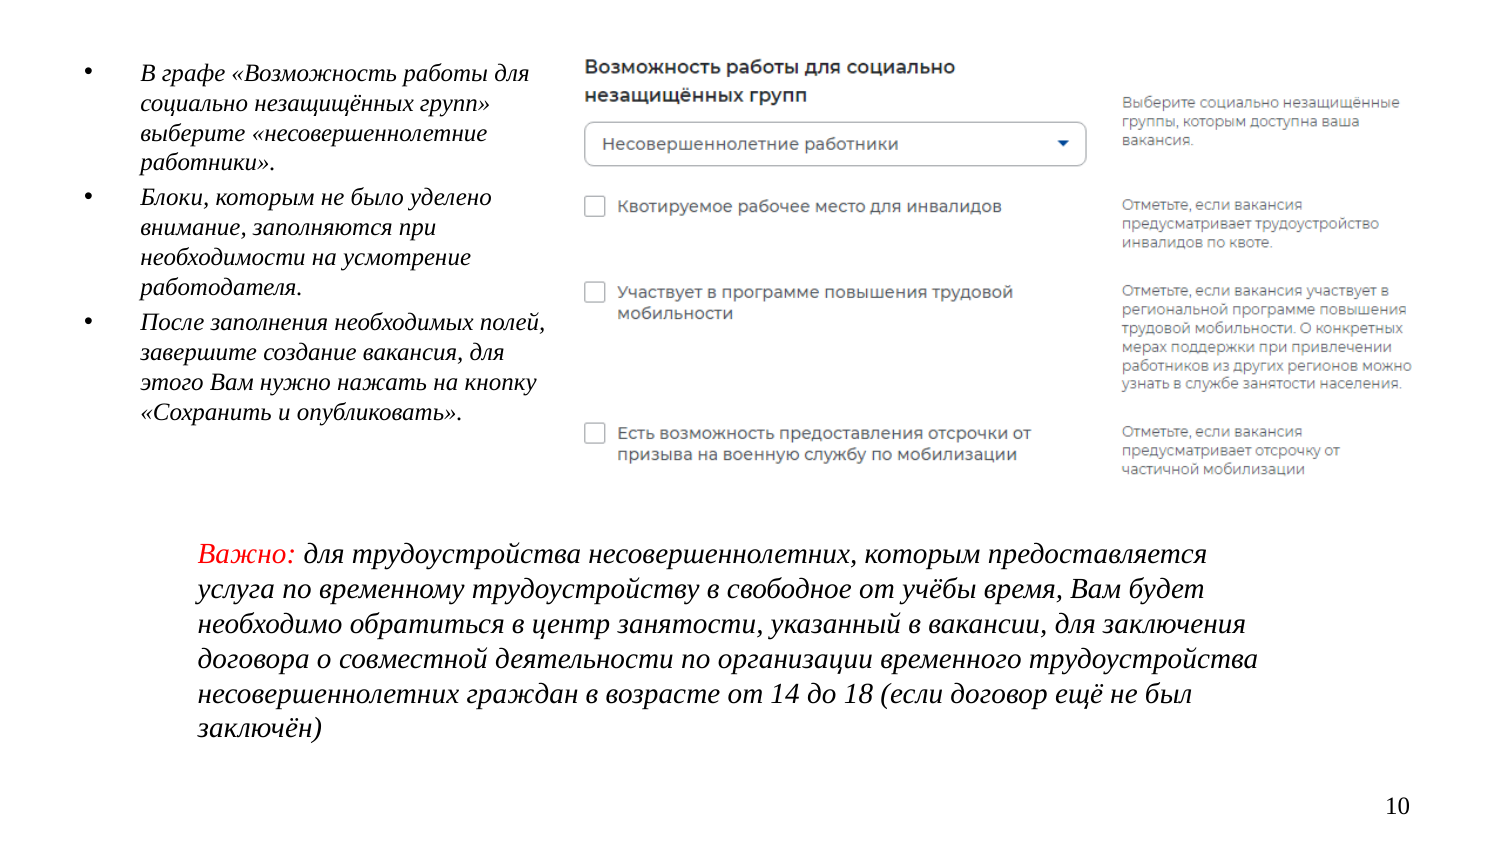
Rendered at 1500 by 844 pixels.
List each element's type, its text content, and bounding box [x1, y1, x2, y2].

picture [569, 43, 1433, 499]
slide_number 10 [1074, 782, 1425, 827]
text_box Важно: для трудоустройства несовершеннолетних, которым предоставляется услуга по временному трудоустройству в свободное от учёбы время, Вам будет необходимо обратиться в центр занятости, указанный в вакансии, для заключения договора о совместной деятельности по организации временного трудоустройства несовершеннолетних граждан в возрасте от 14 до 18 (если договор ещё не был заключён) [183, 526, 1291, 752]
list В графе «Возможность работы для социально незащищённых групп» выберите «несовершеннолетние работники». Блоки, которым не было уделено внимание, заполняются при необходимости на усмотрение работодателя. После заполнения необходимых полей, завершите создание вакансия, для этого Вам нужно нажать на кнопку «Сохранить и опубликовать». [69, 48, 575, 688]
